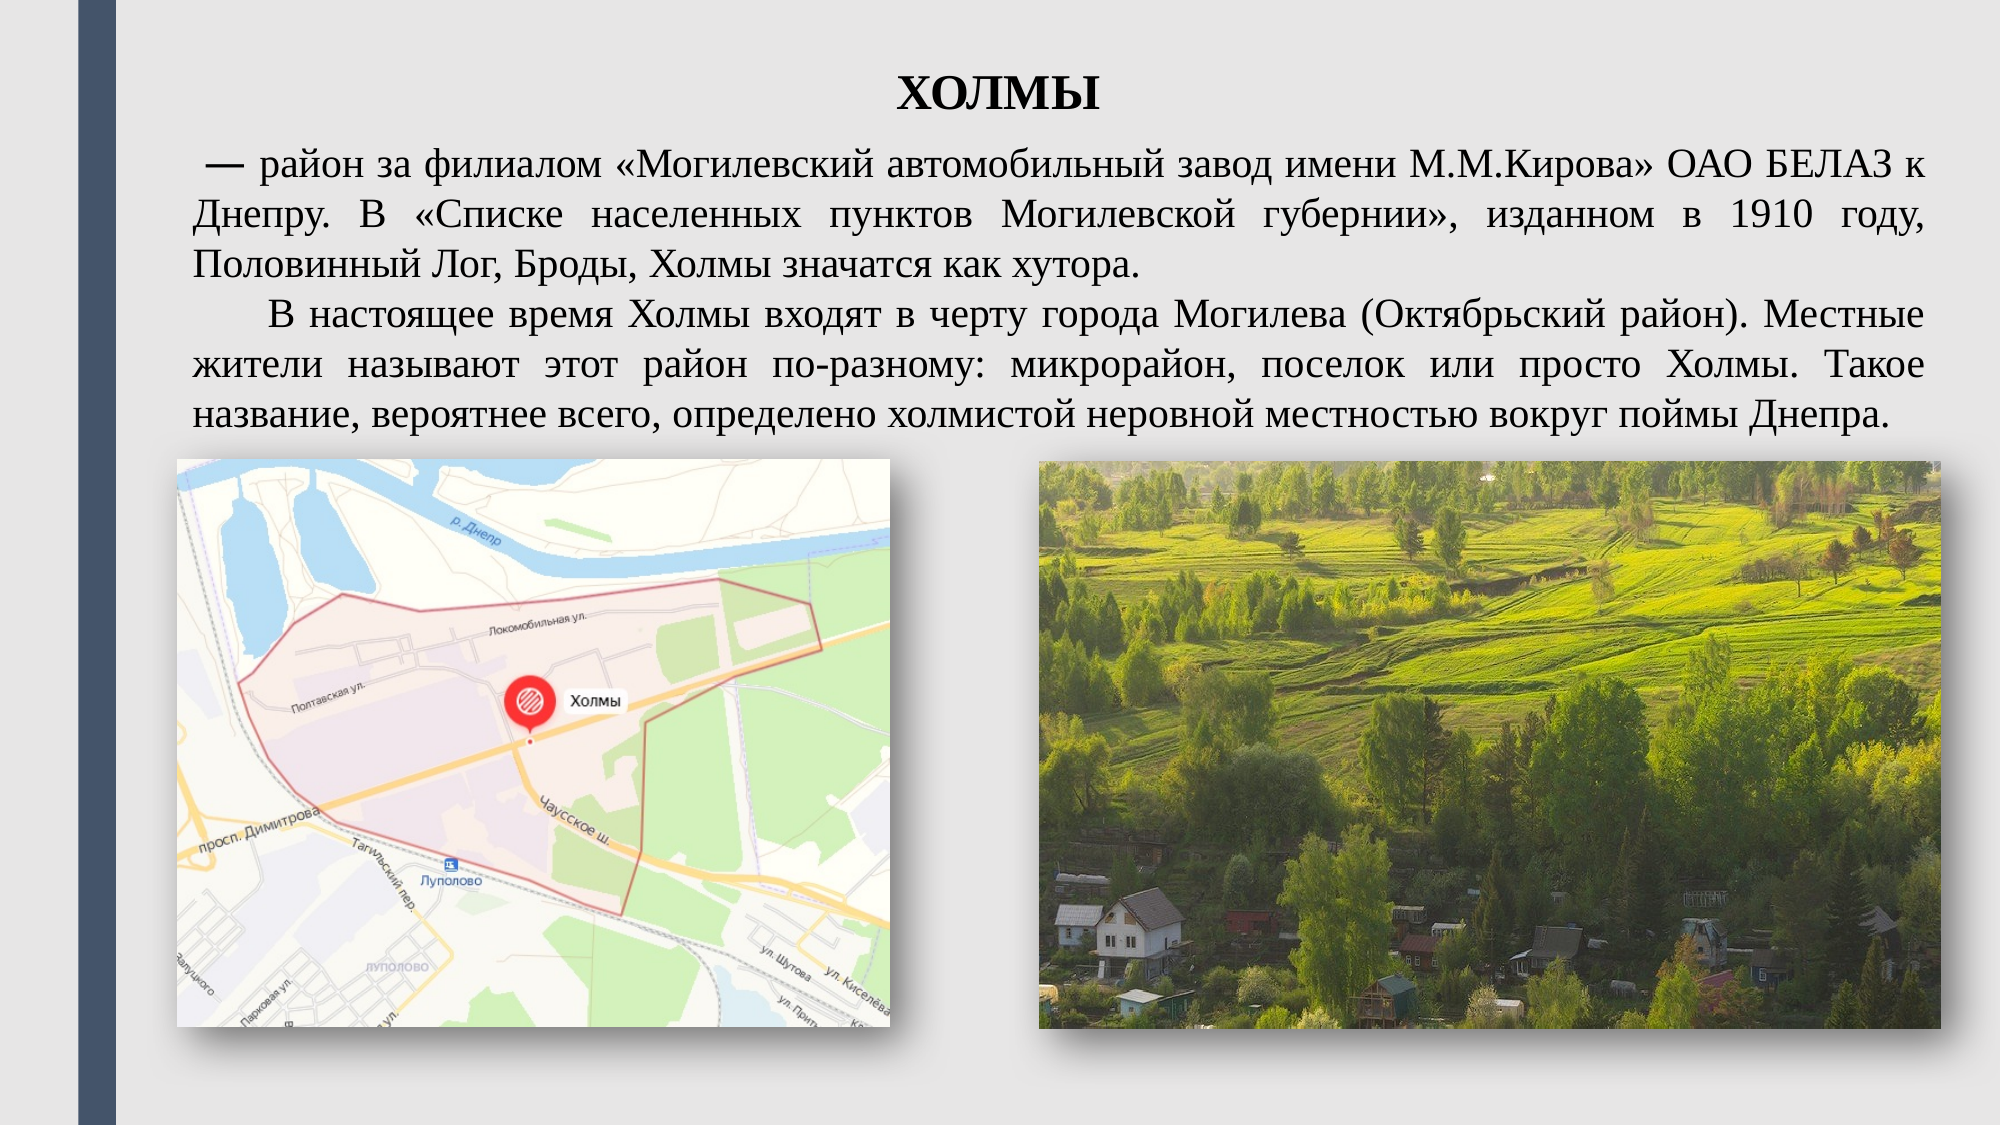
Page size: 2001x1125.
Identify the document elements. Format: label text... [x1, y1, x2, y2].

text_box ХОЛМЫ [882, 52, 1116, 127]
picture [177, 459, 890, 1027]
picture [1039, 461, 1941, 1029]
list — район за филиалом «Могилевский автомобильный завод имени М.М.Кирова» ОАО БЕЛАЗ к Днепру. В «Списке населенных пунктов Могилевской губернии», изданном в 1910 году, Половинный Лог, Броды, Холмы значатся как хутора. В настоящее время Холмы входят в черту города Могилева (Октябрьский район). Местные жители называют этот район по-разному: микрорайон, поселок или просто Холмы. Такое название, вероятнее всего, определено холмистой неровной местностью вокруг поймы Днепра. [177, 127, 1942, 412]
